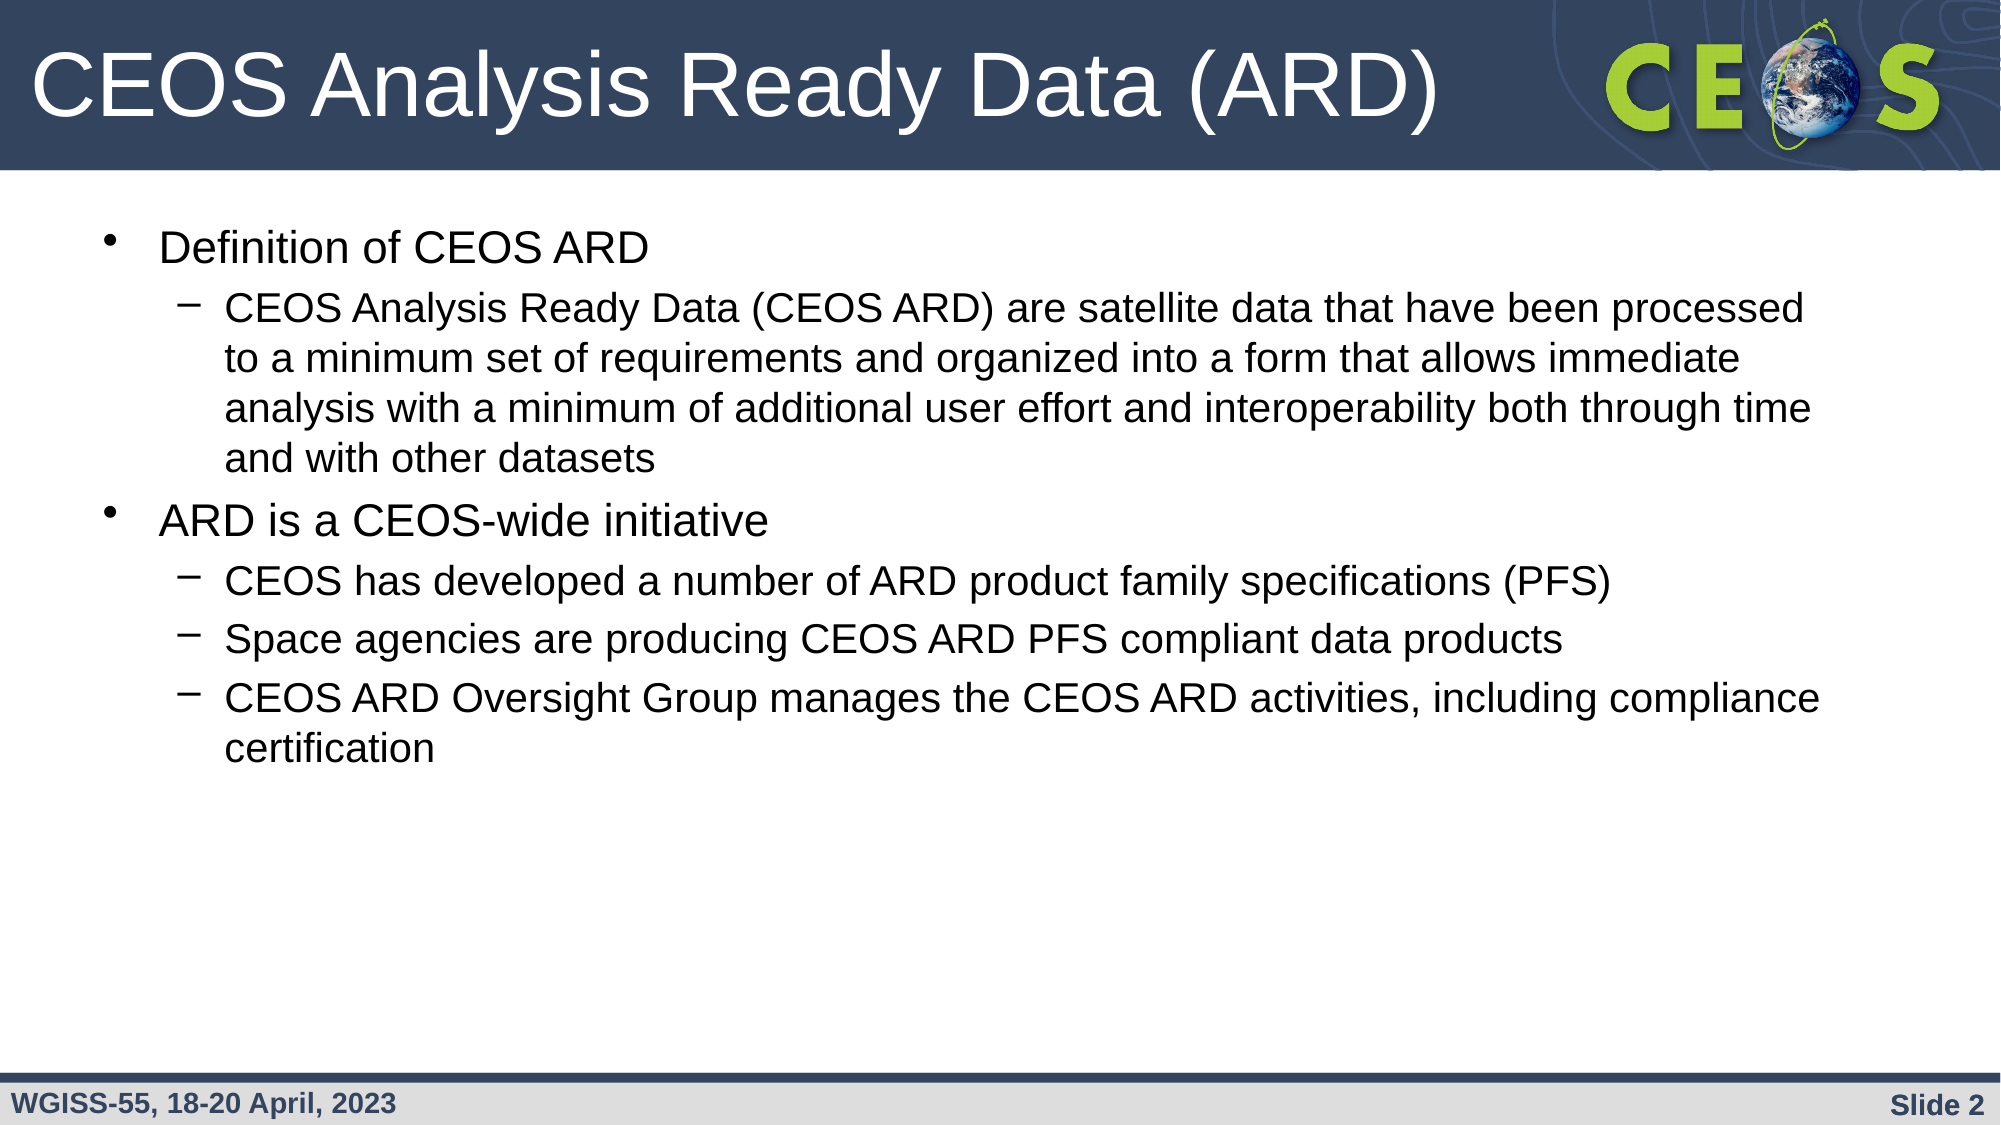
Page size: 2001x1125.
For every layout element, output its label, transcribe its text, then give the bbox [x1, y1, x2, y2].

text_box Definition of CEOS ARD CEOS Analysis Ready Data (CEOS ARD) are satellite data that have been processed to a minimum set of requirements and organized into a form that allows immediate analysis with a minimum of additional user effort and interoperability both through time and with other datasets ARD is a CEOS-wide initiative CEOS has developed a number of ARD product family specifications (PFS) Space agencies are producing CEOS ARD PFS compliant data products CEOS ARD Oversight Group manages the CEOS ARD activities, including compliance certification [87, 210, 1855, 778]
text_box Slide 2 [1683, 1078, 2000, 1125]
text_box CEOS Analysis Ready Data (ARD) [15, 16, 1539, 142]
picture [1606, 18, 1939, 150]
